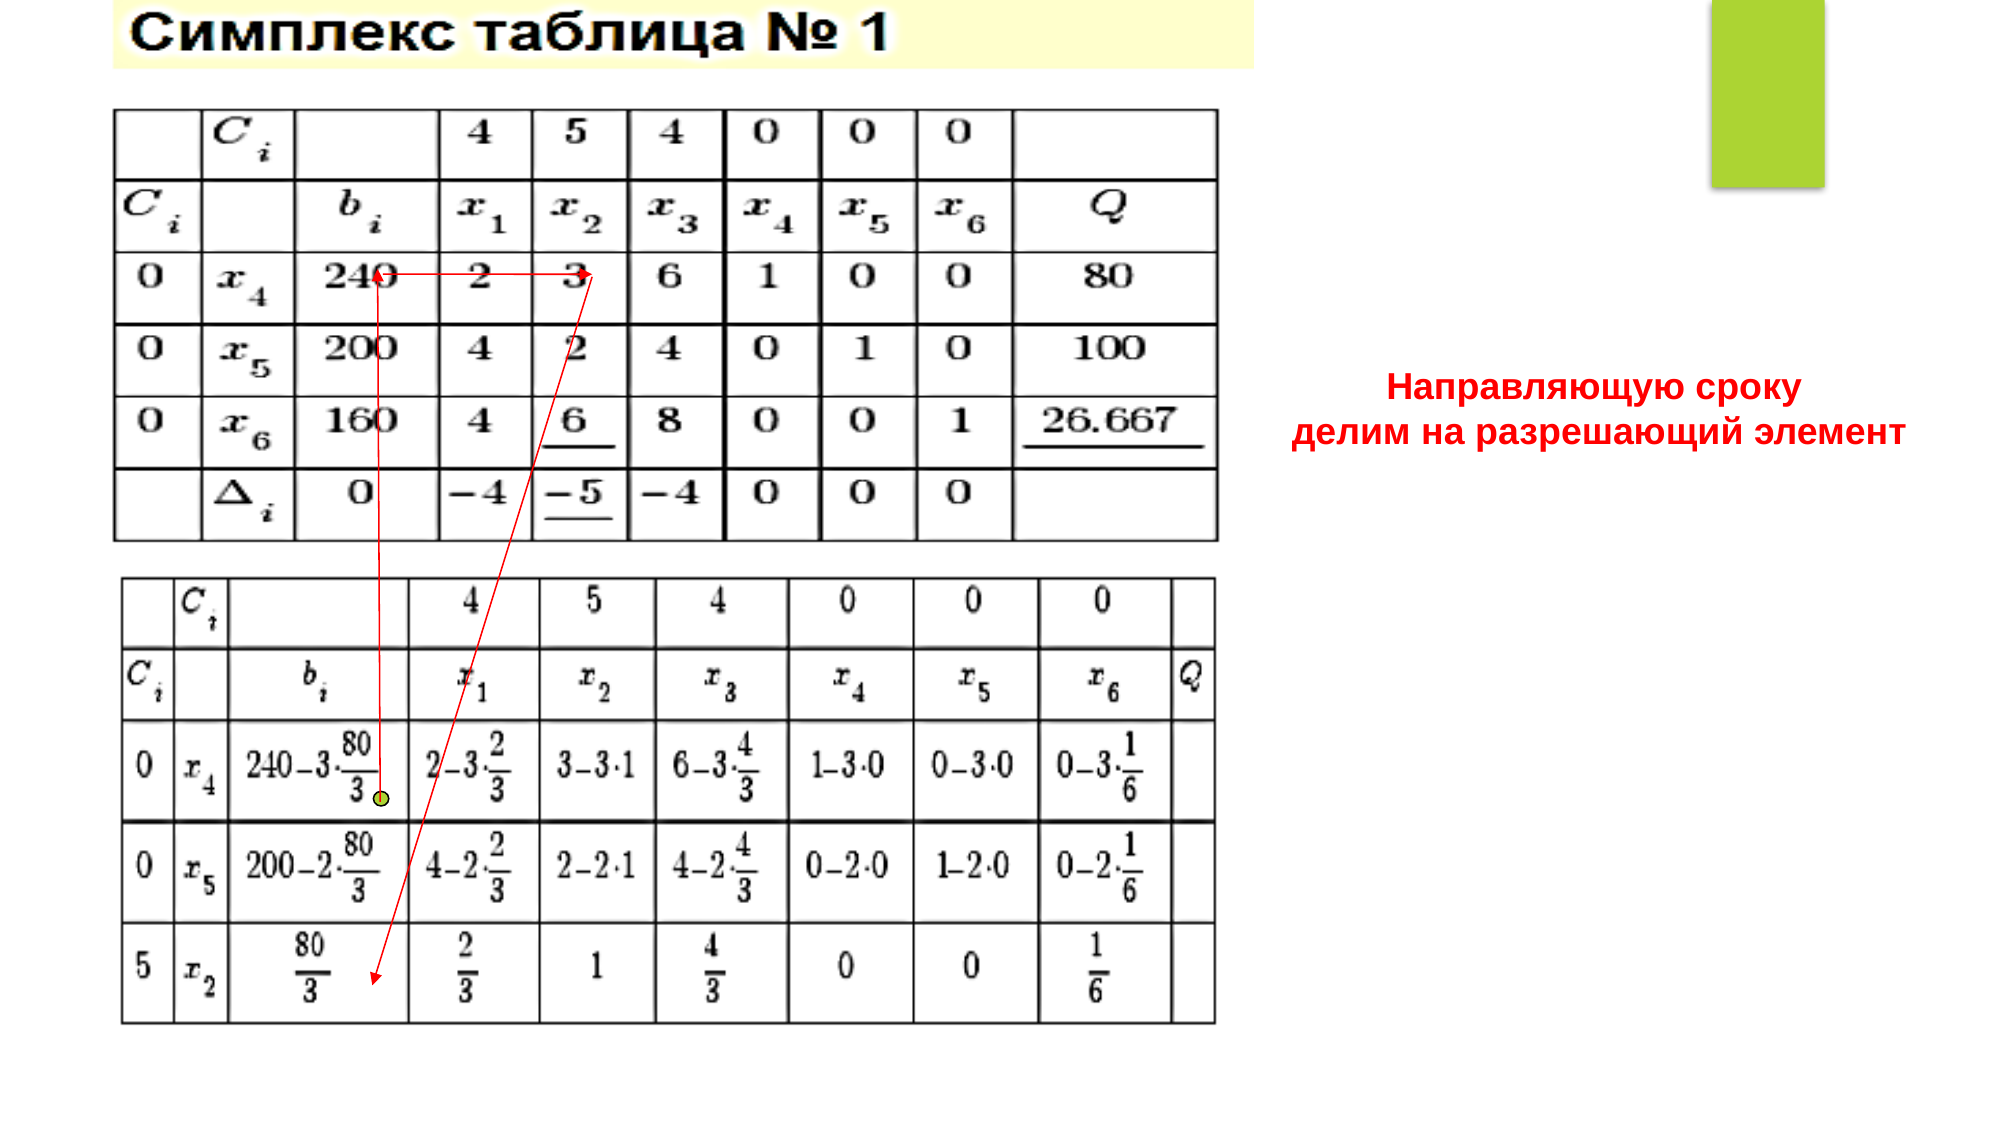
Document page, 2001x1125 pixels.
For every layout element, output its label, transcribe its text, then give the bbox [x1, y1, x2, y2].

picture [71, 0, 1255, 1066]
text_box Направляющую сроку делим на разрешающий элемент [1266, 354, 1922, 460]
